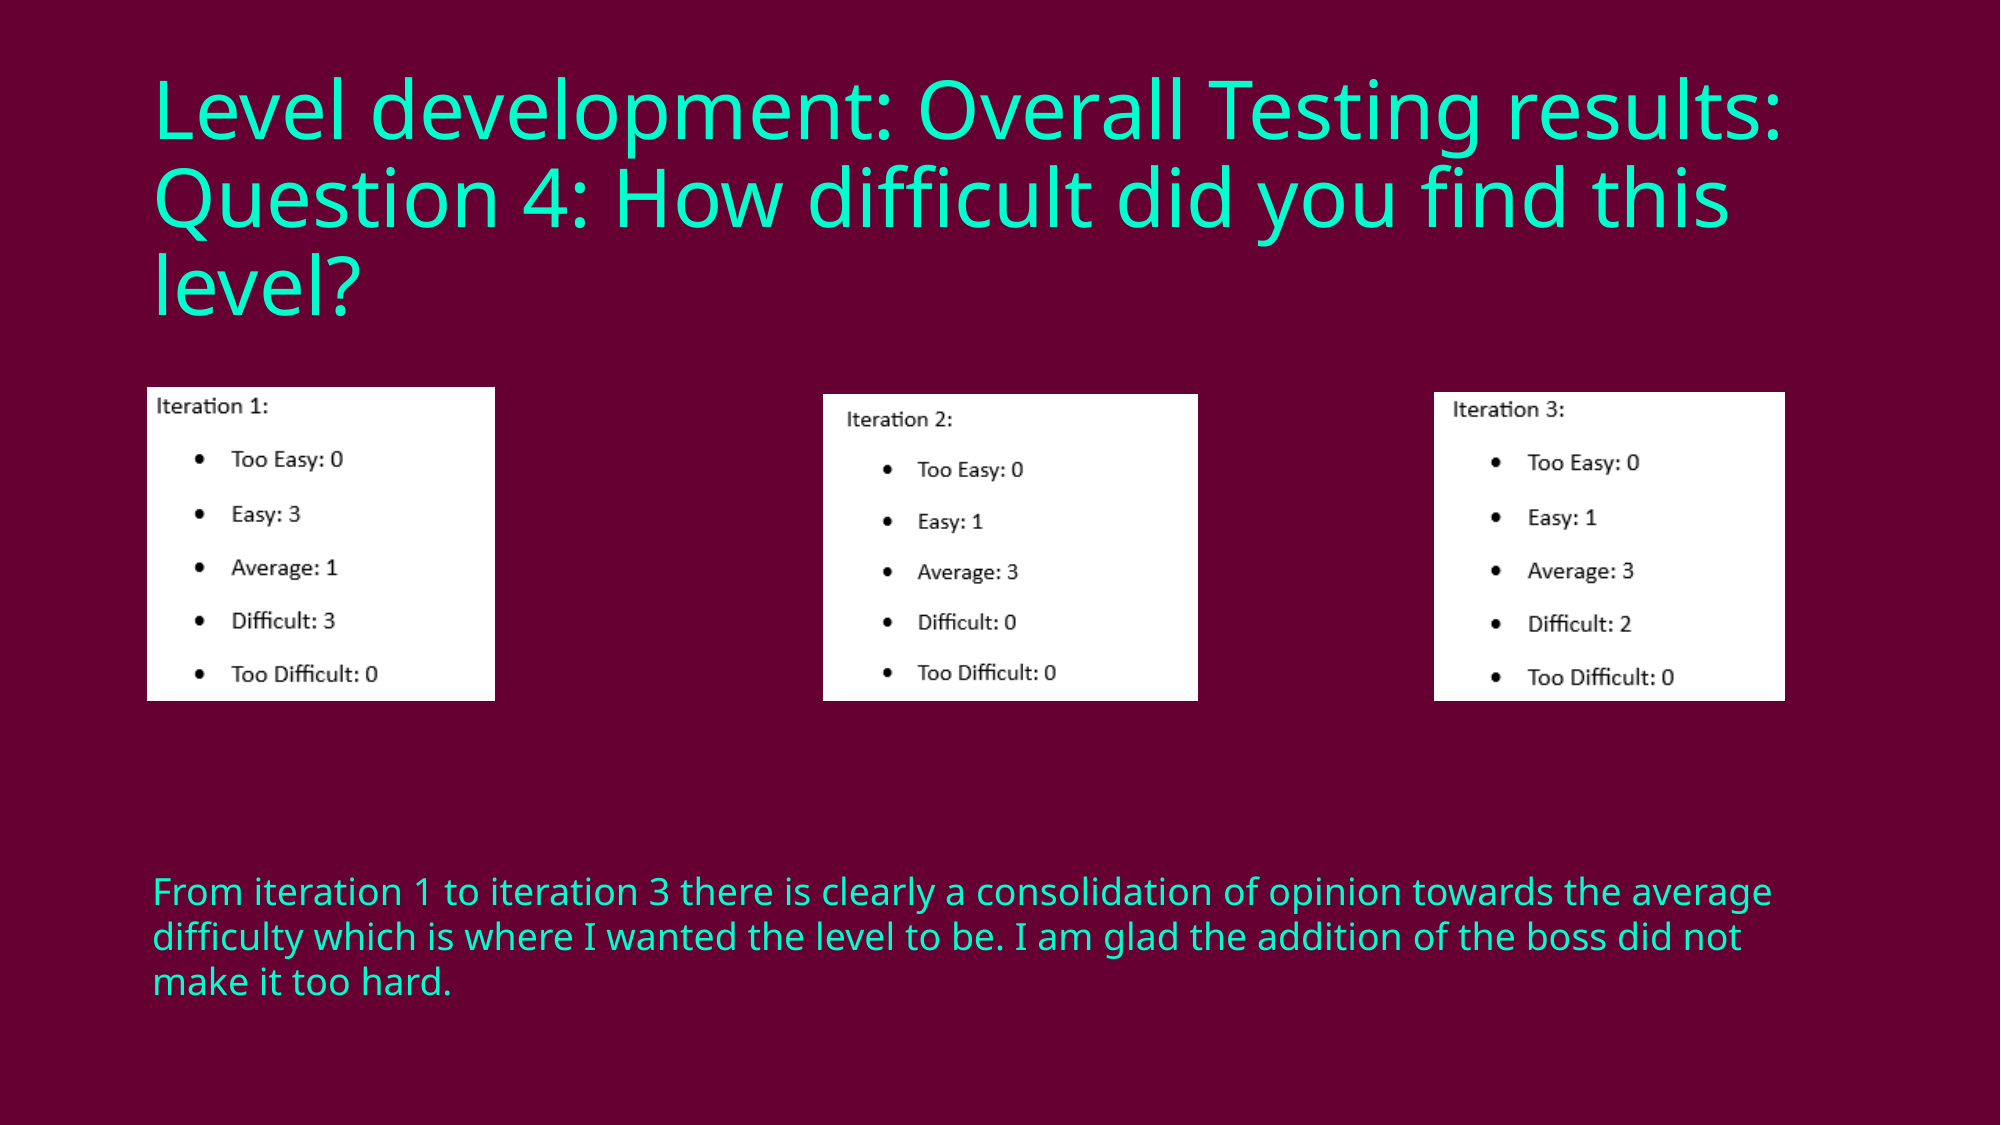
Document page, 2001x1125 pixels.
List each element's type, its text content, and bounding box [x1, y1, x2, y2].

picture [147, 387, 495, 701]
text_box From iteration 1 to iteration 3 there is clearly a consolidation of opinion towards the average difficulty which is where I wanted the level to be. I am glad the addition of the boss did not make it too hard. [137, 860, 1863, 1011]
picture [1434, 392, 1785, 701]
title Level development: Overall Testing results: Question 4: How difficult did you find this level? [137, 59, 1863, 343]
picture [823, 394, 1198, 701]
